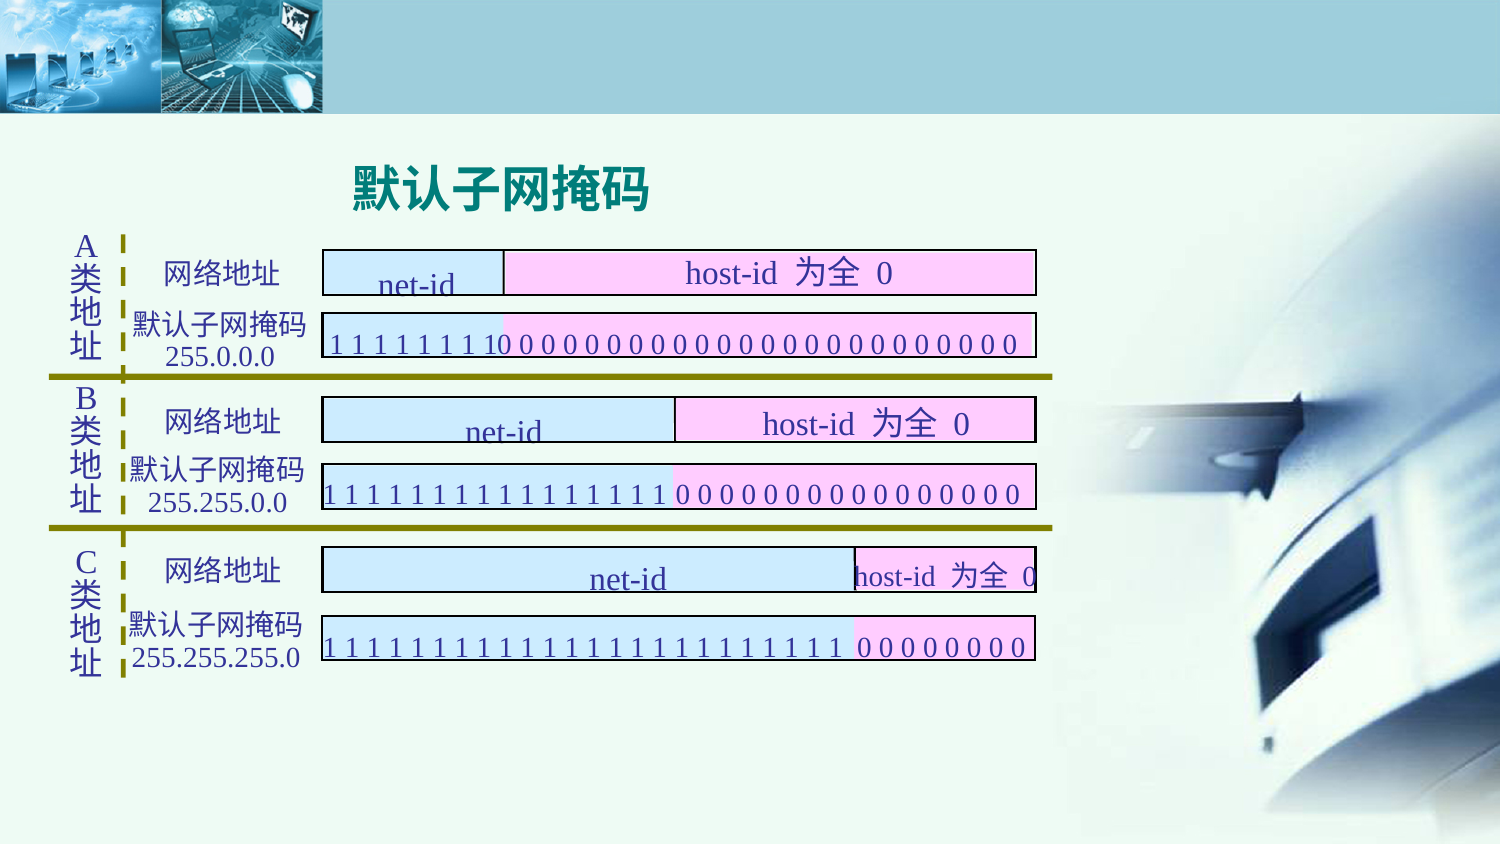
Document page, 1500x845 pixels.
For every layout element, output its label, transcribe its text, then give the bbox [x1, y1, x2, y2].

text_box 默认子网掩码 [336, 150, 667, 221]
picture [0, 0, 1500, 844]
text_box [48, 222, 1053, 680]
